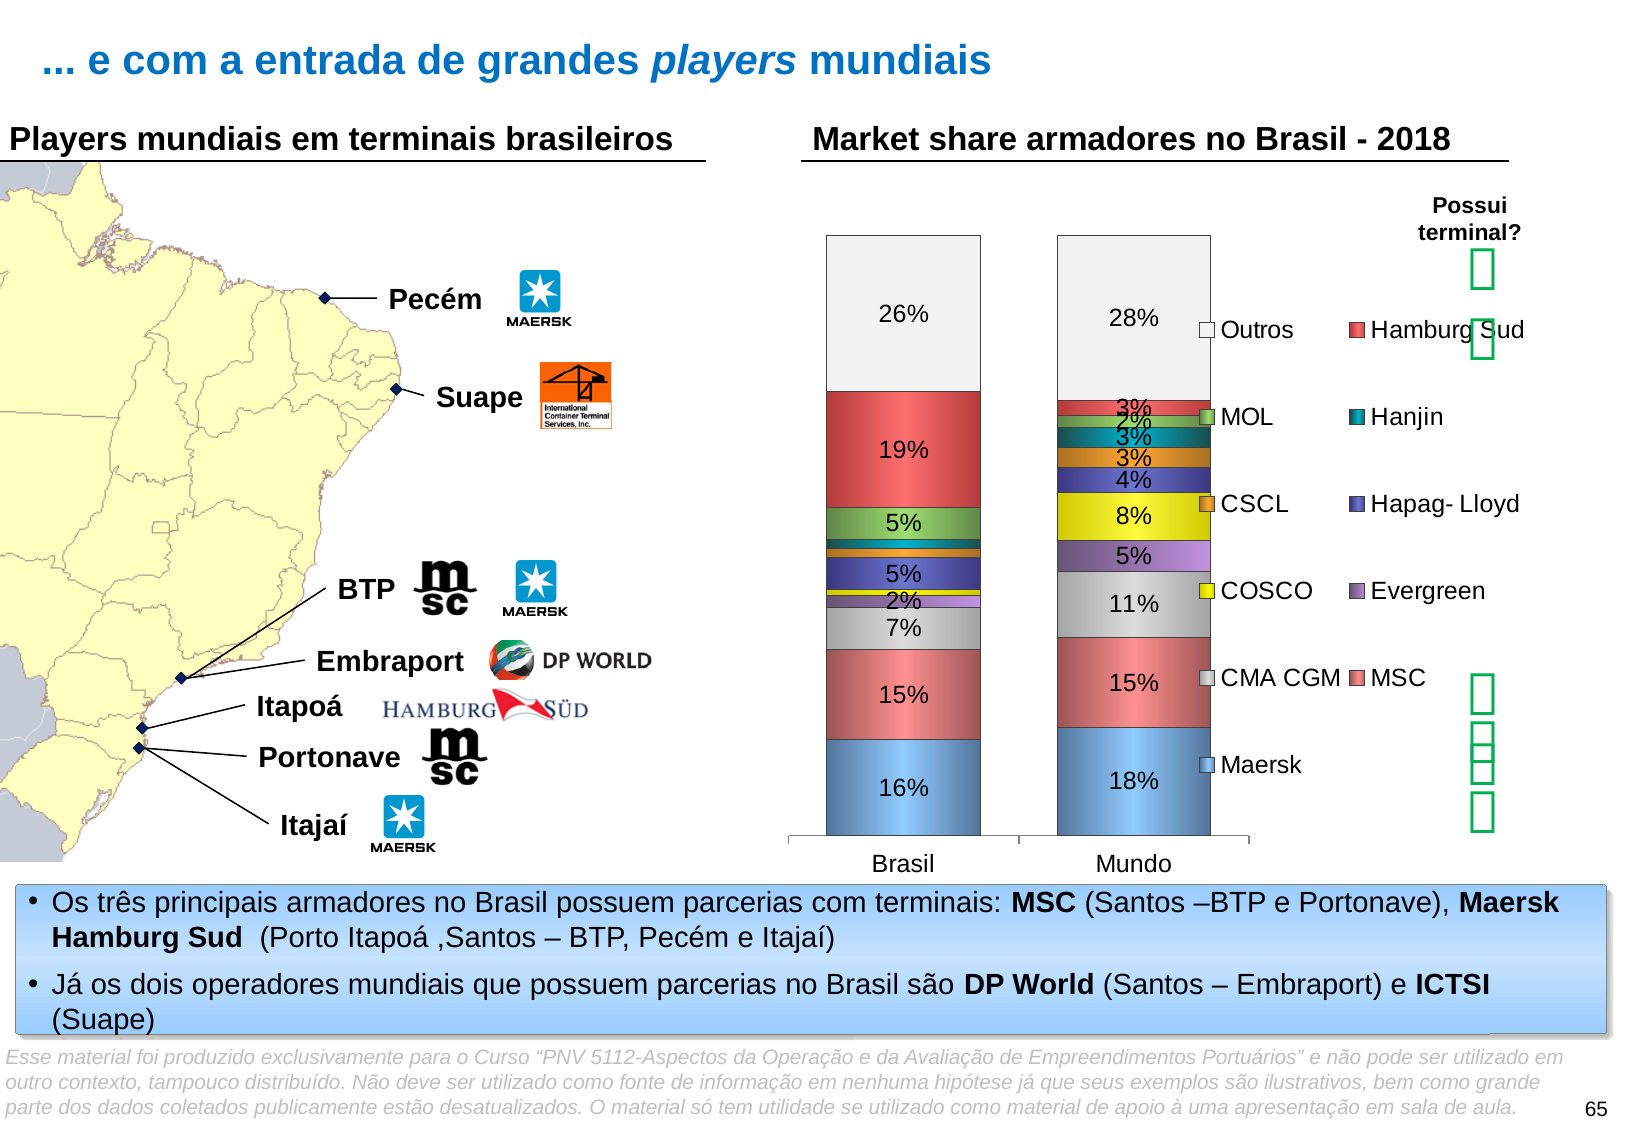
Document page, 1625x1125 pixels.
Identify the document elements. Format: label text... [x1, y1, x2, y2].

text_box Os três principais armadores no Brasil possuem parcerias com terminais: MSC (Santos –BTP e Portonave), Maersk Hamburg Sud (Porto Itapoá ,Santos – BTP, Pecém e Itajaí) Já os dois operadores mundiais que possuem parcerias no Brasil são DP World (Santos – Embraport) e ICTSI (Suape) [15, 884, 1607, 1035]
title ... e com a entrada de grandes players mundiais [32, 30, 1593, 86]
chart [764, 212, 1554, 882]
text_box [0, 169, 669, 862]
text_box Possui terminal? [1404, 184, 1536, 211]
text_box Market share armadores no Brasil - 2018 [800, 113, 1510, 160]
text_box Players mundiais em terminais brasileiros [0, 113, 706, 160]
